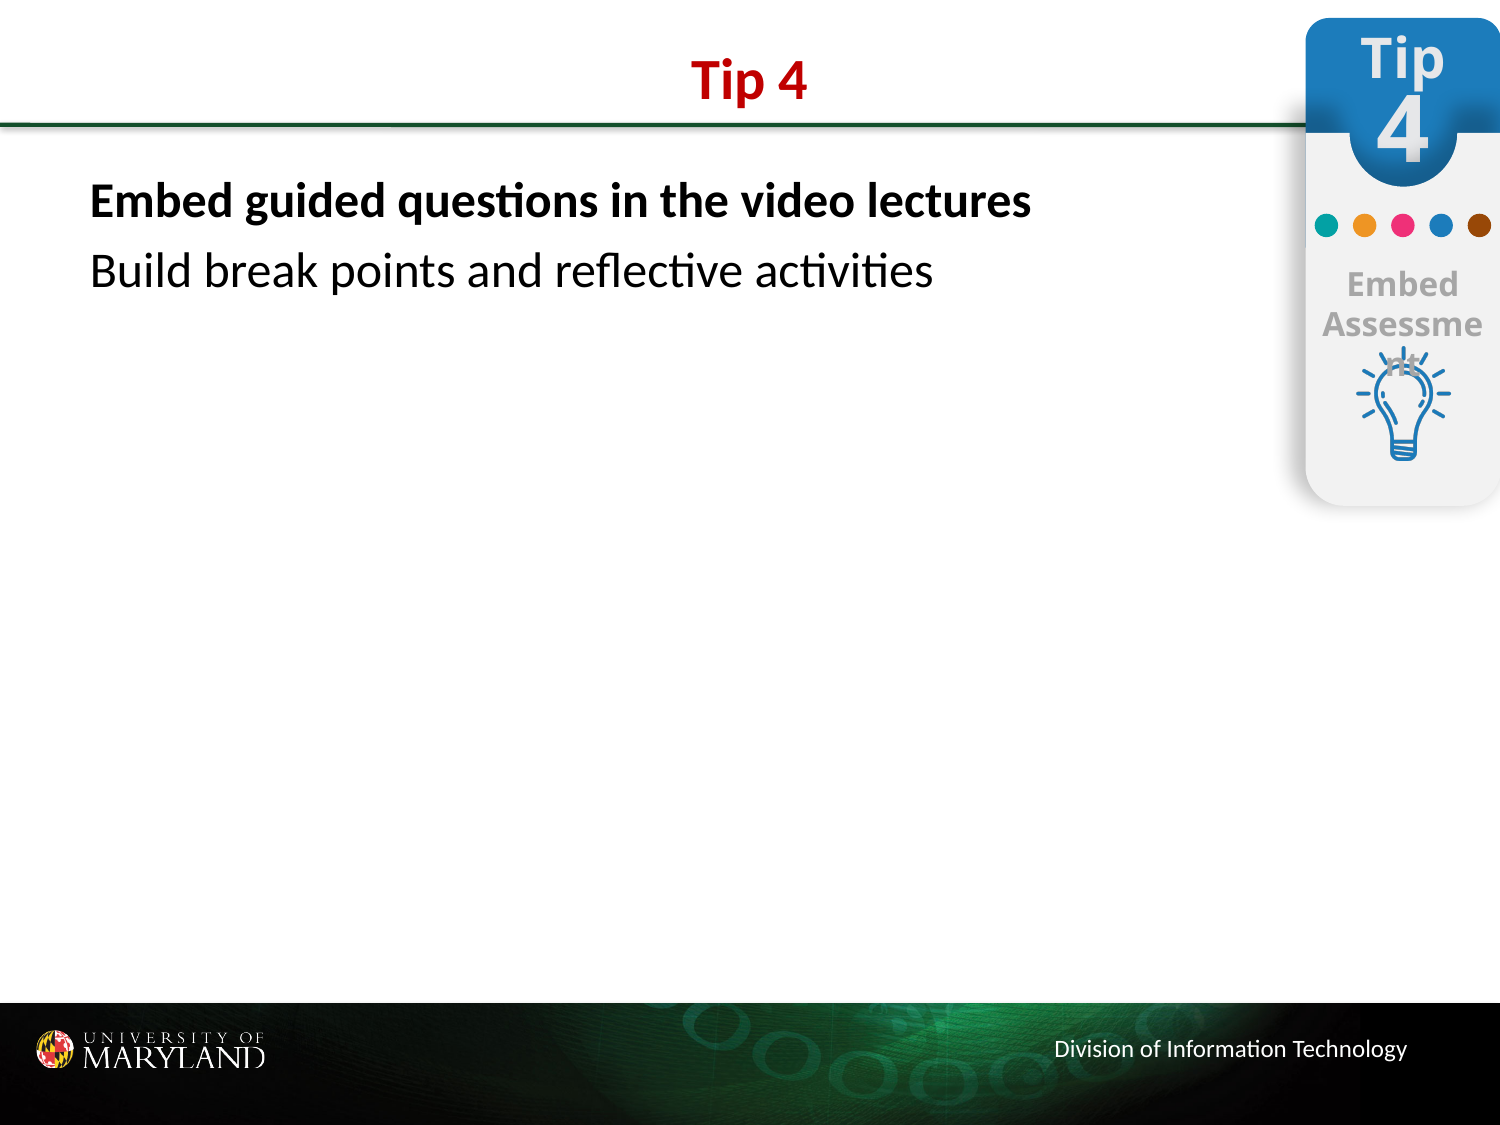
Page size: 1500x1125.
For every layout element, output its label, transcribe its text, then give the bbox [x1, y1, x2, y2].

text_box Embed Assessment [1304, 256, 1500, 391]
text_box [1303, 255, 1500, 508]
list Embed guided questions in the video lectures Build break points and reflective activities [75, 159, 1425, 966]
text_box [1292, 14, 1500, 248]
picture [1355, 1047, 1361, 1055]
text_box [1314, 213, 1492, 238]
picture [1345, 346, 1461, 462]
title Tip 4 [28, 33, 1287, 92]
picture [0, 1003, 1361, 1125]
